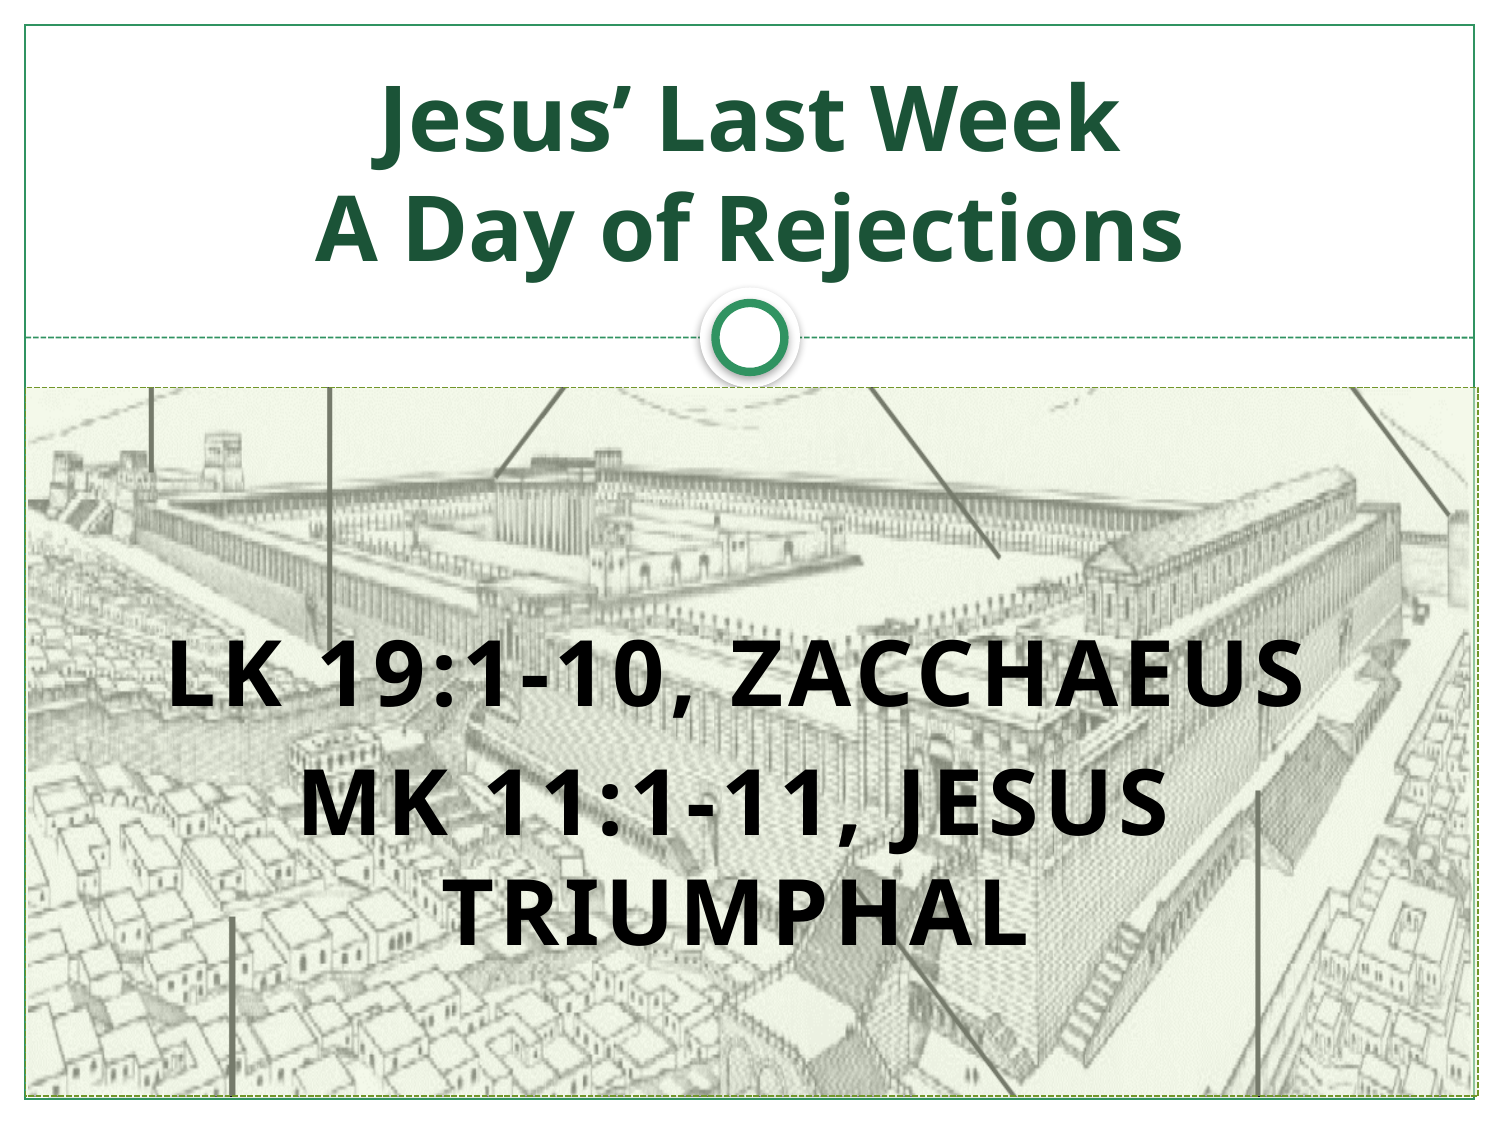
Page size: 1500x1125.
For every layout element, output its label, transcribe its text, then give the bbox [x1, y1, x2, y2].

subtitle Lk 19:1-10, Zacchaeus Mk 11:1-11, Jesus Triumphal [23, 638, 1448, 940]
title Jesus’ Last Week A Day of Rejections [112, 52, 1388, 288]
